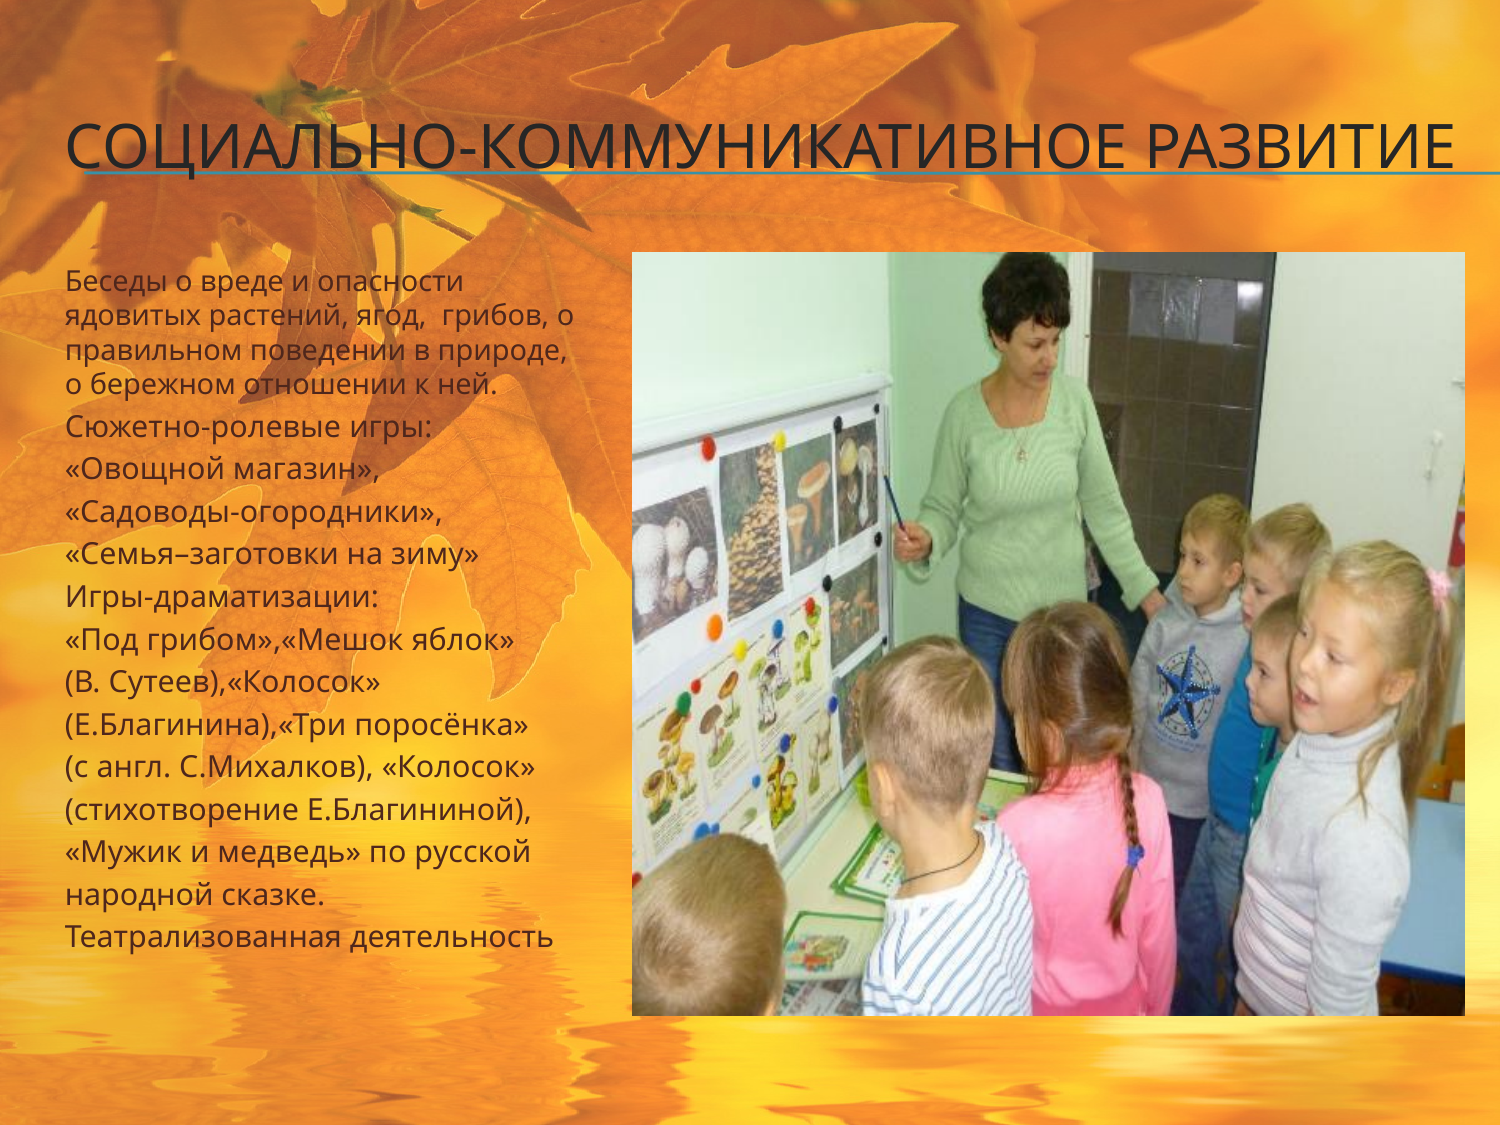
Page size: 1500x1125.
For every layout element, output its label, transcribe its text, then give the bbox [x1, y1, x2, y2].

title Социально-коммуникативное развитие [50, 75, 1475, 213]
list Беседы о вреде и опасности ядовитых растений, ягод, грибов, о правильном поведении в природе, о бережном отношении к ней. Сюжетно-ролевые игры: «Овощной магазин», «Садоводы-огородники», «Семья–заготовки на зиму» Игры-драматизации: «Под грибом»,«Мешок яблок» (В. Сутеев),«Колосок» (Е.Благинина),«Три поросёнка» (с англ. С.Михалков), «Колосок» (стихотворение Е.Благининой), «Мужик и медведь» по русской народной сказке. Театрализованная деятельность [50, 254, 597, 998]
picture [632, 252, 1466, 1029]
text_box [0, 0, 1500, 1125]
